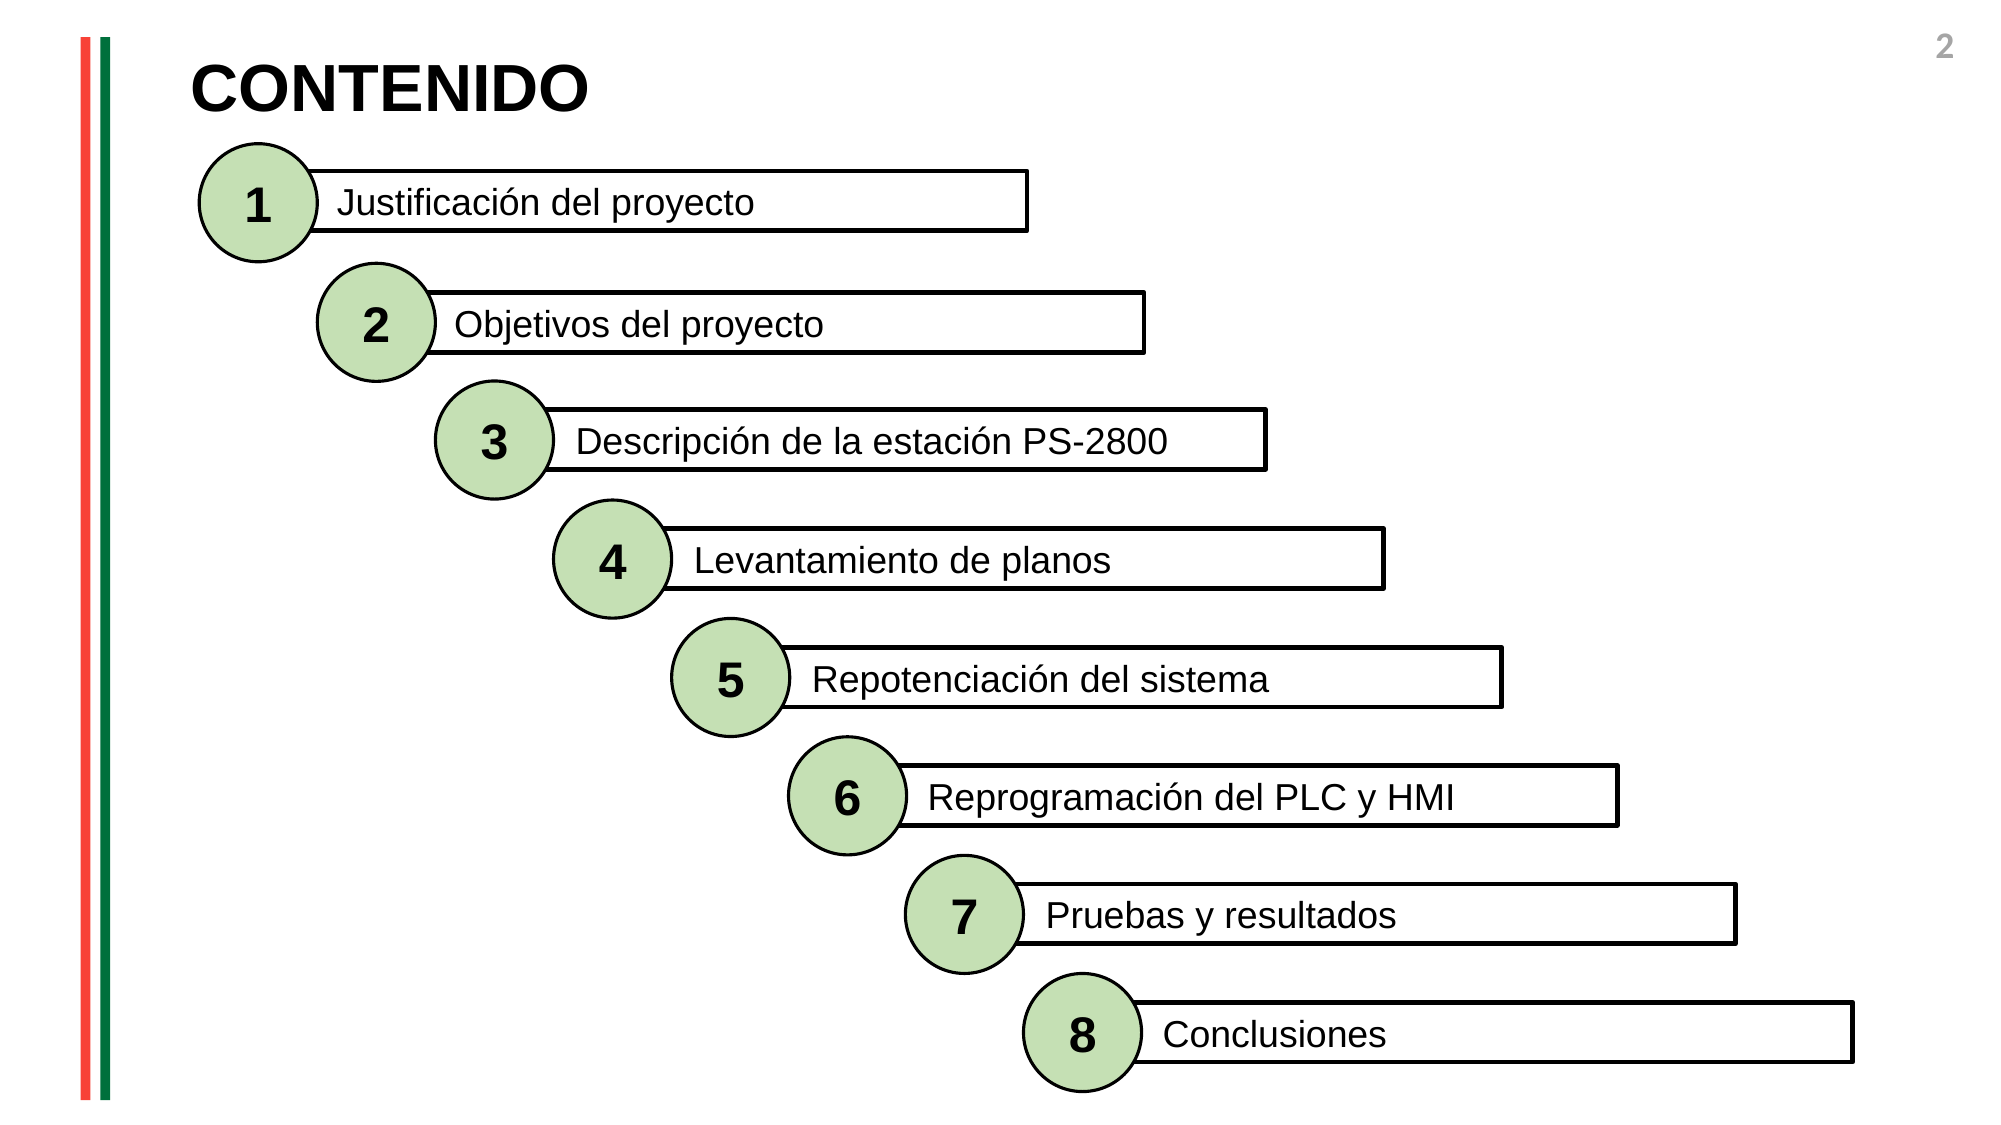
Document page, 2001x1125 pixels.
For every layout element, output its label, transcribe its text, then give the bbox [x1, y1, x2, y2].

text_box 1 [198, 142, 319, 263]
text_box CONTENIDO [130, 37, 652, 132]
text_box Conclusiones [1135, 1002, 1853, 1062]
text_box Pruebas y resultados [1017, 884, 1736, 944]
text_box 5 [670, 617, 791, 738]
text_box Levantamiento de planos [665, 528, 1384, 589]
text_box Reprogramación del PLC y HMI [900, 765, 1618, 826]
text_box Repotenciación del sistema [784, 647, 1502, 707]
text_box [0, 553, 627, 584]
text_box 3 [434, 379, 555, 501]
text_box 2 [1889, 0, 2000, 89]
text_box 7 [904, 854, 1025, 975]
text_box 8 [1022, 972, 1143, 1093]
text_box Descripción de la estación PS-2800 [547, 409, 1266, 470]
text_box 2 [316, 262, 437, 383]
text_box Justificación del proyecto [310, 171, 1027, 231]
text_box 6 [787, 735, 908, 856]
text_box Objetivos del proyecto [429, 292, 1145, 353]
text_box 4 [552, 498, 673, 620]
